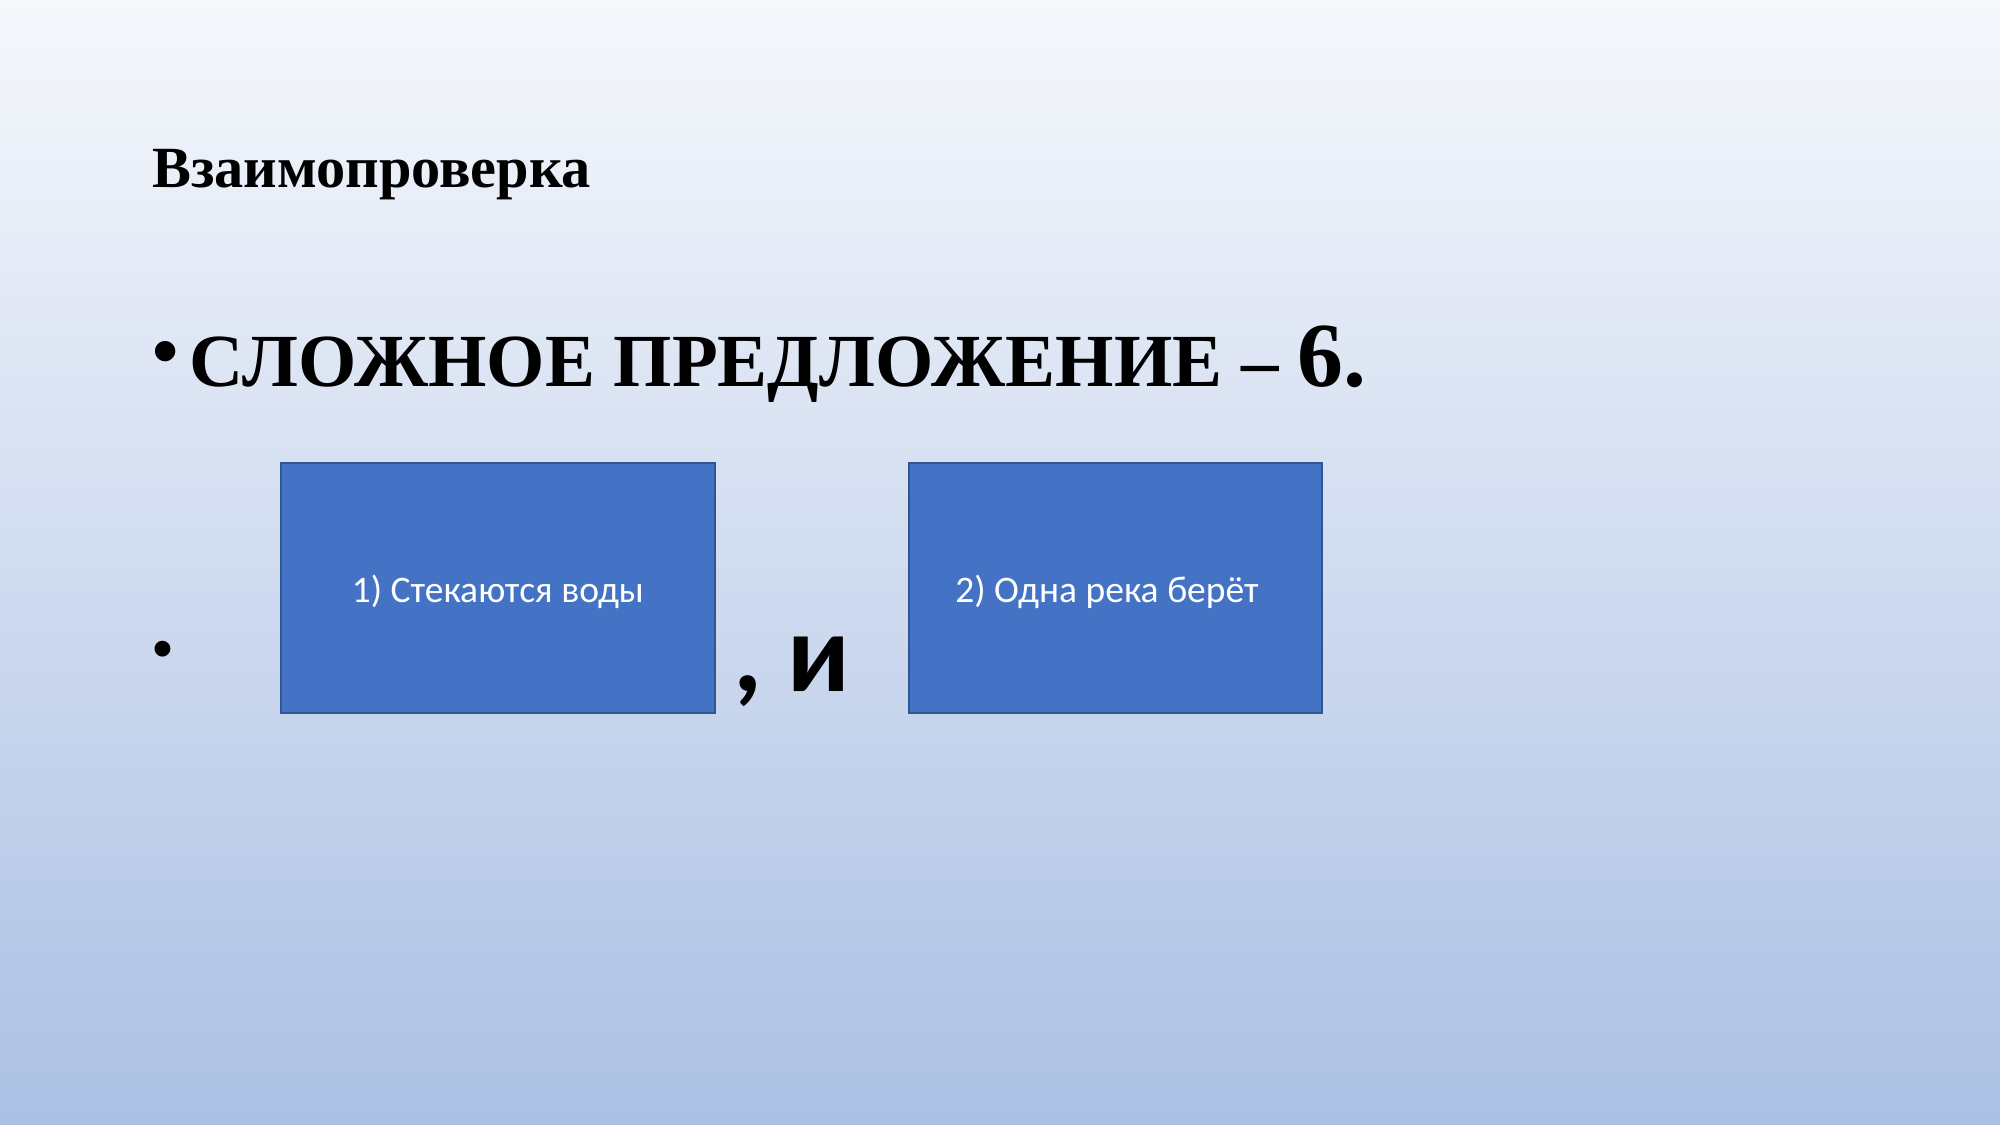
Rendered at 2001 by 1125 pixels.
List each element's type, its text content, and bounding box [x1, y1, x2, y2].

text_box 1) Стекаются воды [280, 462, 716, 714]
text_box 2) Одна река берёт [908, 462, 1323, 714]
list СЛОЖНОЕ ПРЕДЛОЖЕНИЕ – 6. , и [137, 299, 1863, 1014]
title Взаимопроверка [137, 59, 1863, 278]
